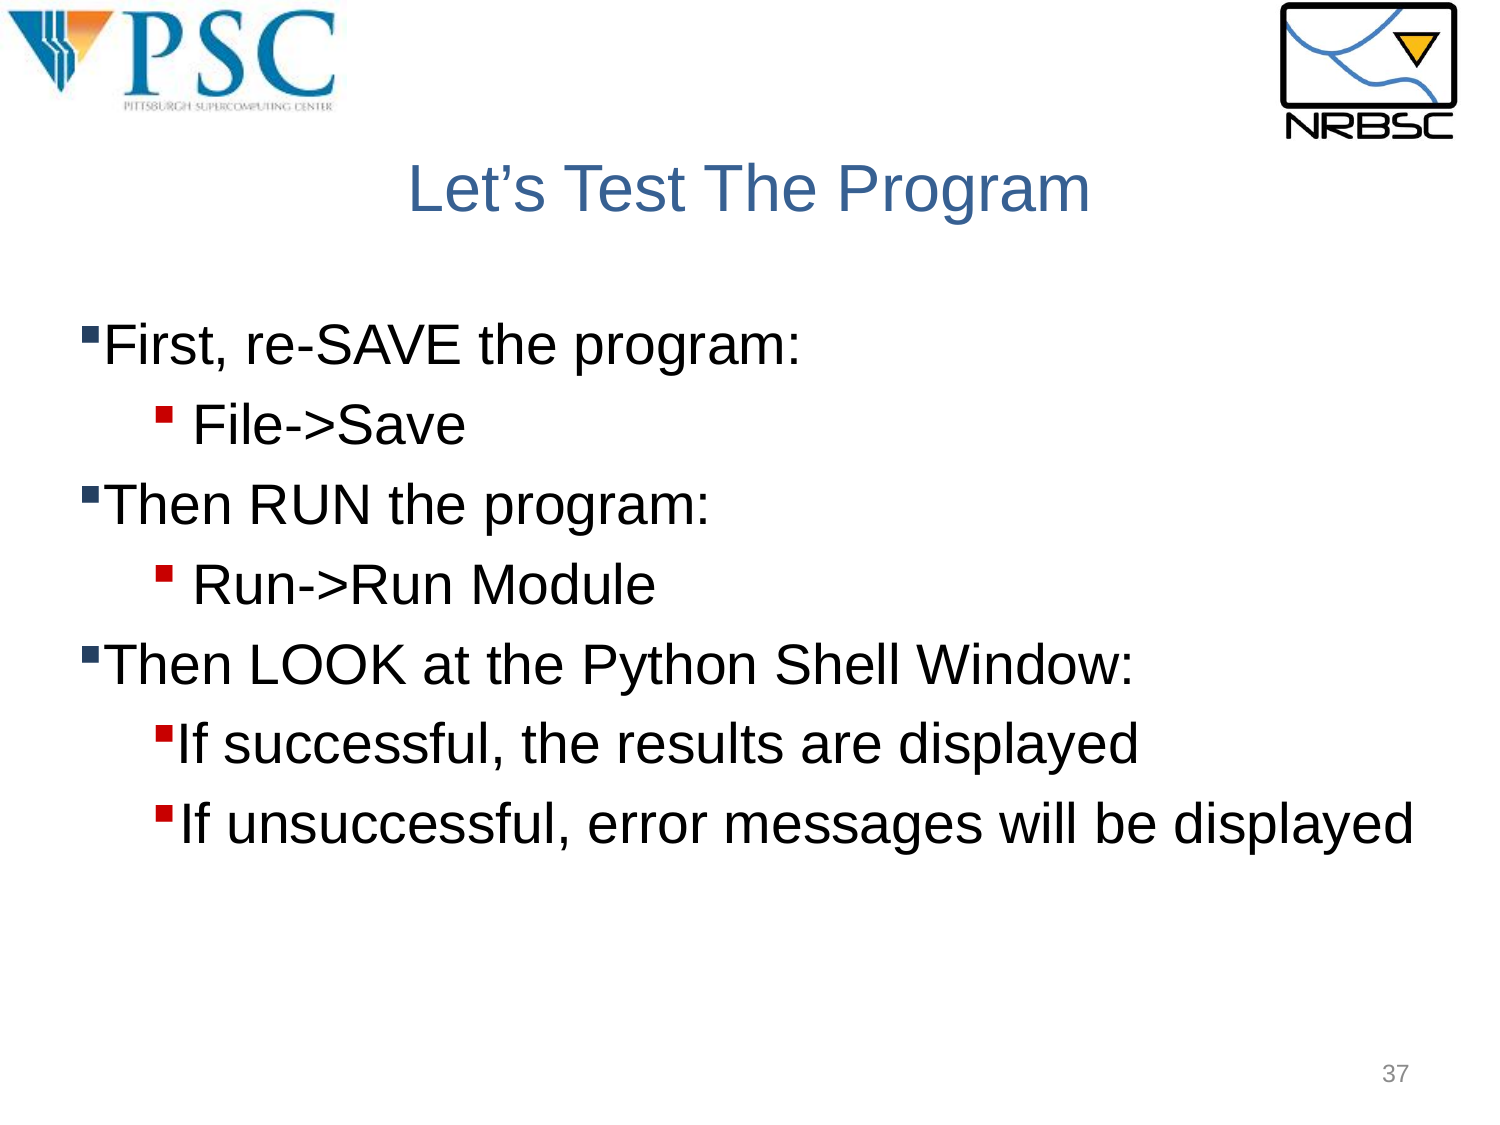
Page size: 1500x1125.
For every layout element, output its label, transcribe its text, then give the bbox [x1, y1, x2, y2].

picture [0, 0, 347, 127]
picture [1275, 0, 1463, 145]
slide_number 37 [1074, 1042, 1425, 1103]
subtitle First, re-SAVE the program: File->Save Then RUN the program: Run->Run Module Then LOOK at the Python Shell Window: If successful, the results are displayed If unsuccessful, error messages will be displayed [62, 299, 1438, 925]
title Let’s Test The Program [75, 137, 1425, 283]
